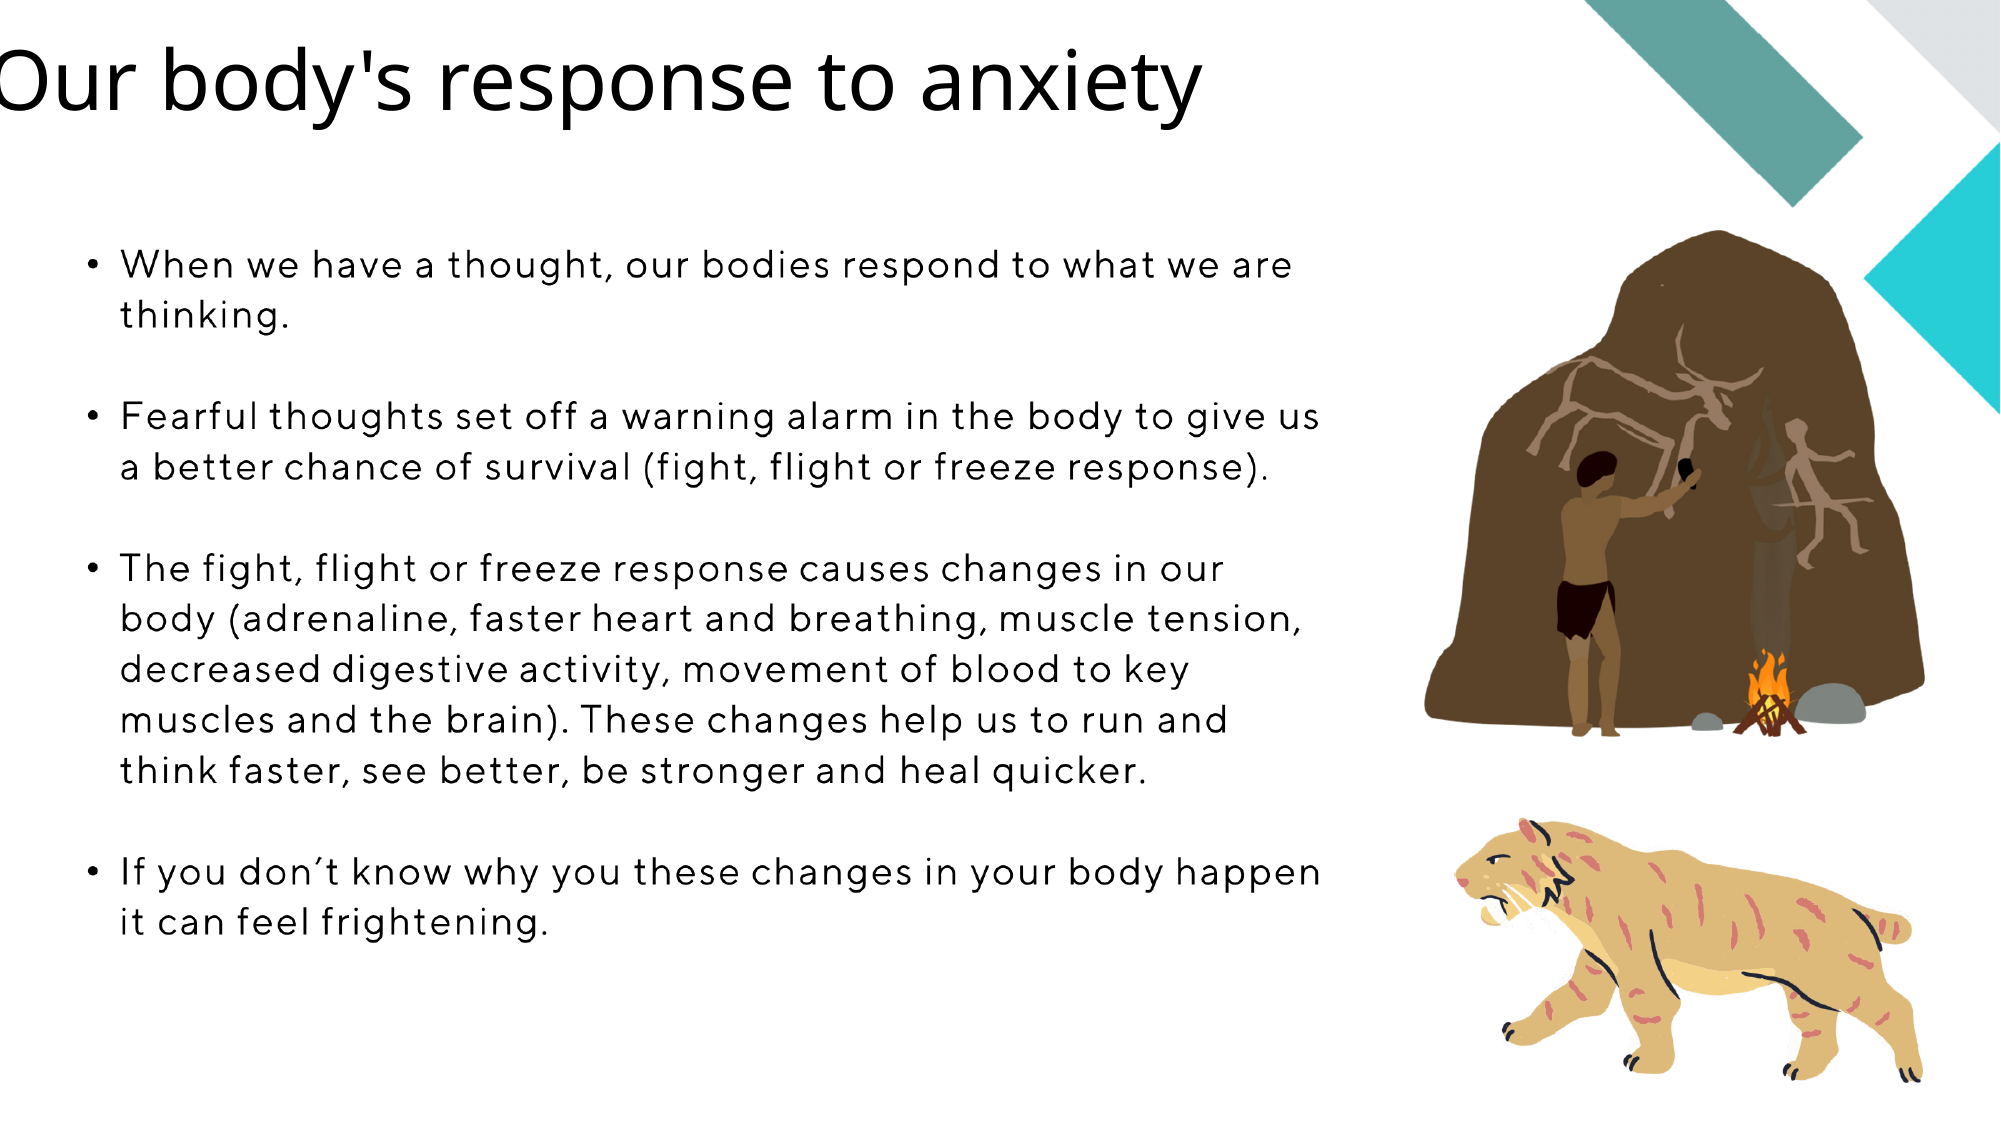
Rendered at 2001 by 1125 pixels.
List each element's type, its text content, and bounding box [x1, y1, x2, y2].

picture [52, 230, 1356, 970]
text_box Our body's response to anxiety [0, 19, 1219, 135]
picture [1454, 816, 1923, 1083]
picture [1423, 0, 2000, 737]
